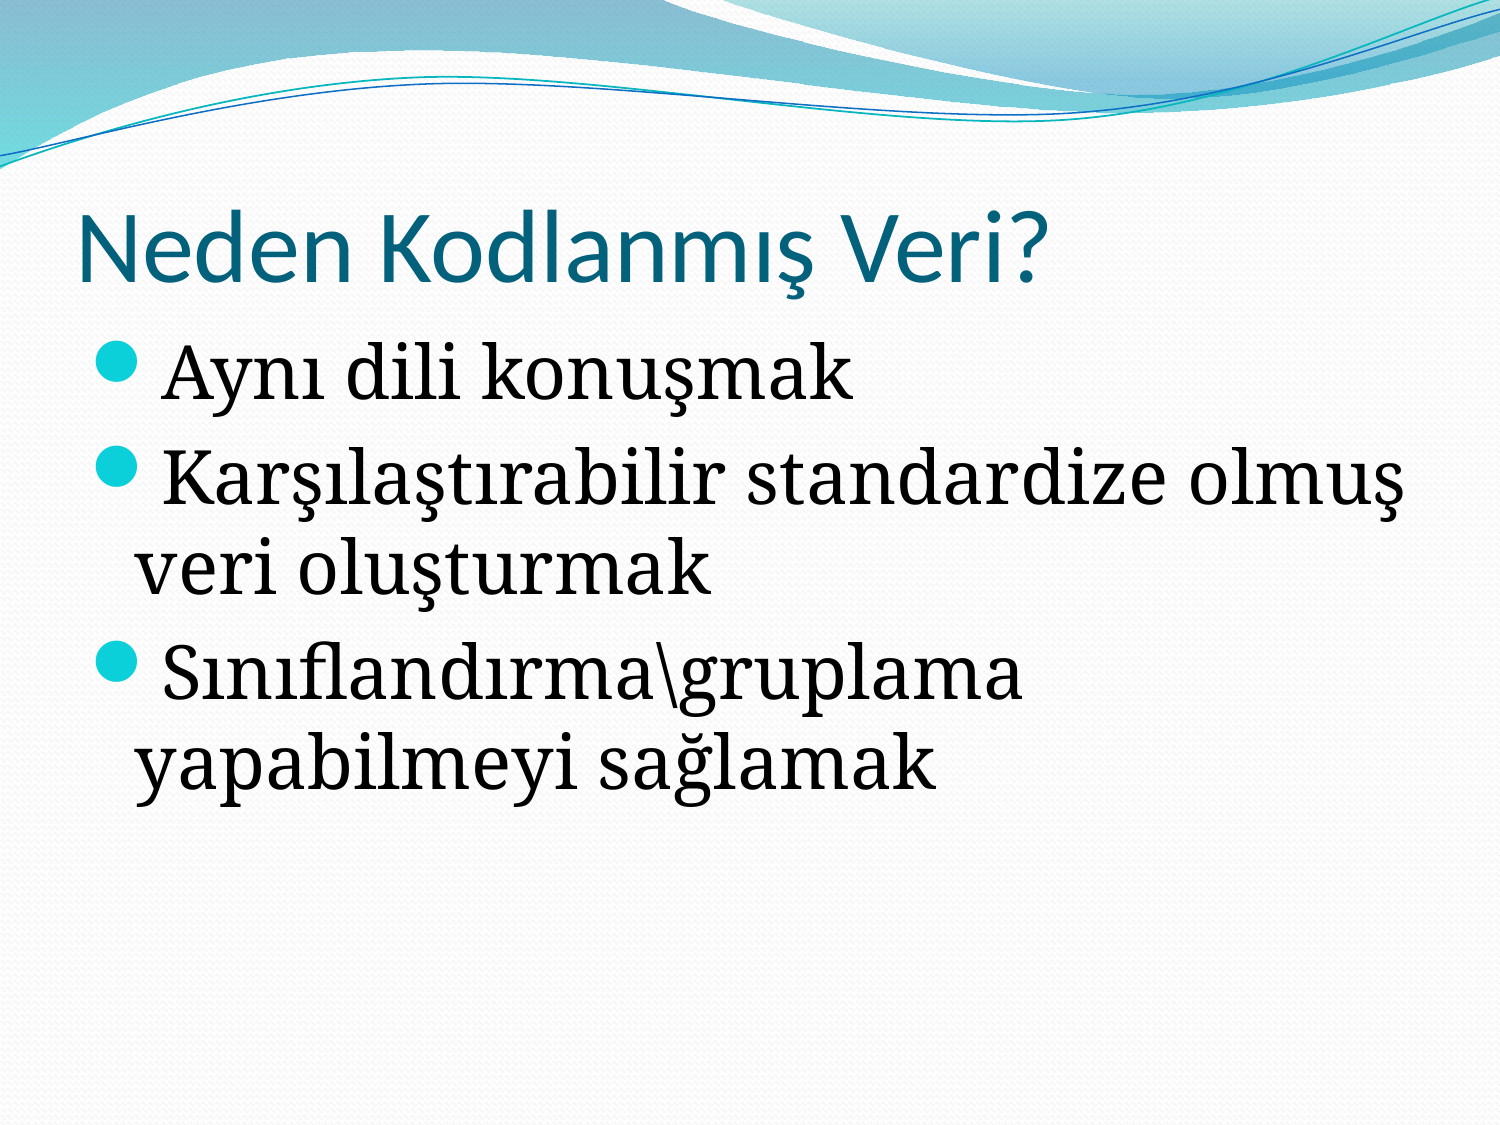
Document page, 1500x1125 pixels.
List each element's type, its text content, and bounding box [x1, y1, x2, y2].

list Aynı dili konuşmak Karşılaştırabilir standardize olmuş veri oluşturmak Sınıflandırma\gruplama yapabilmeyi sağlamak [75, 317, 1425, 1038]
title Neden Kodlanmış Veri? [75, 115, 1425, 303]
